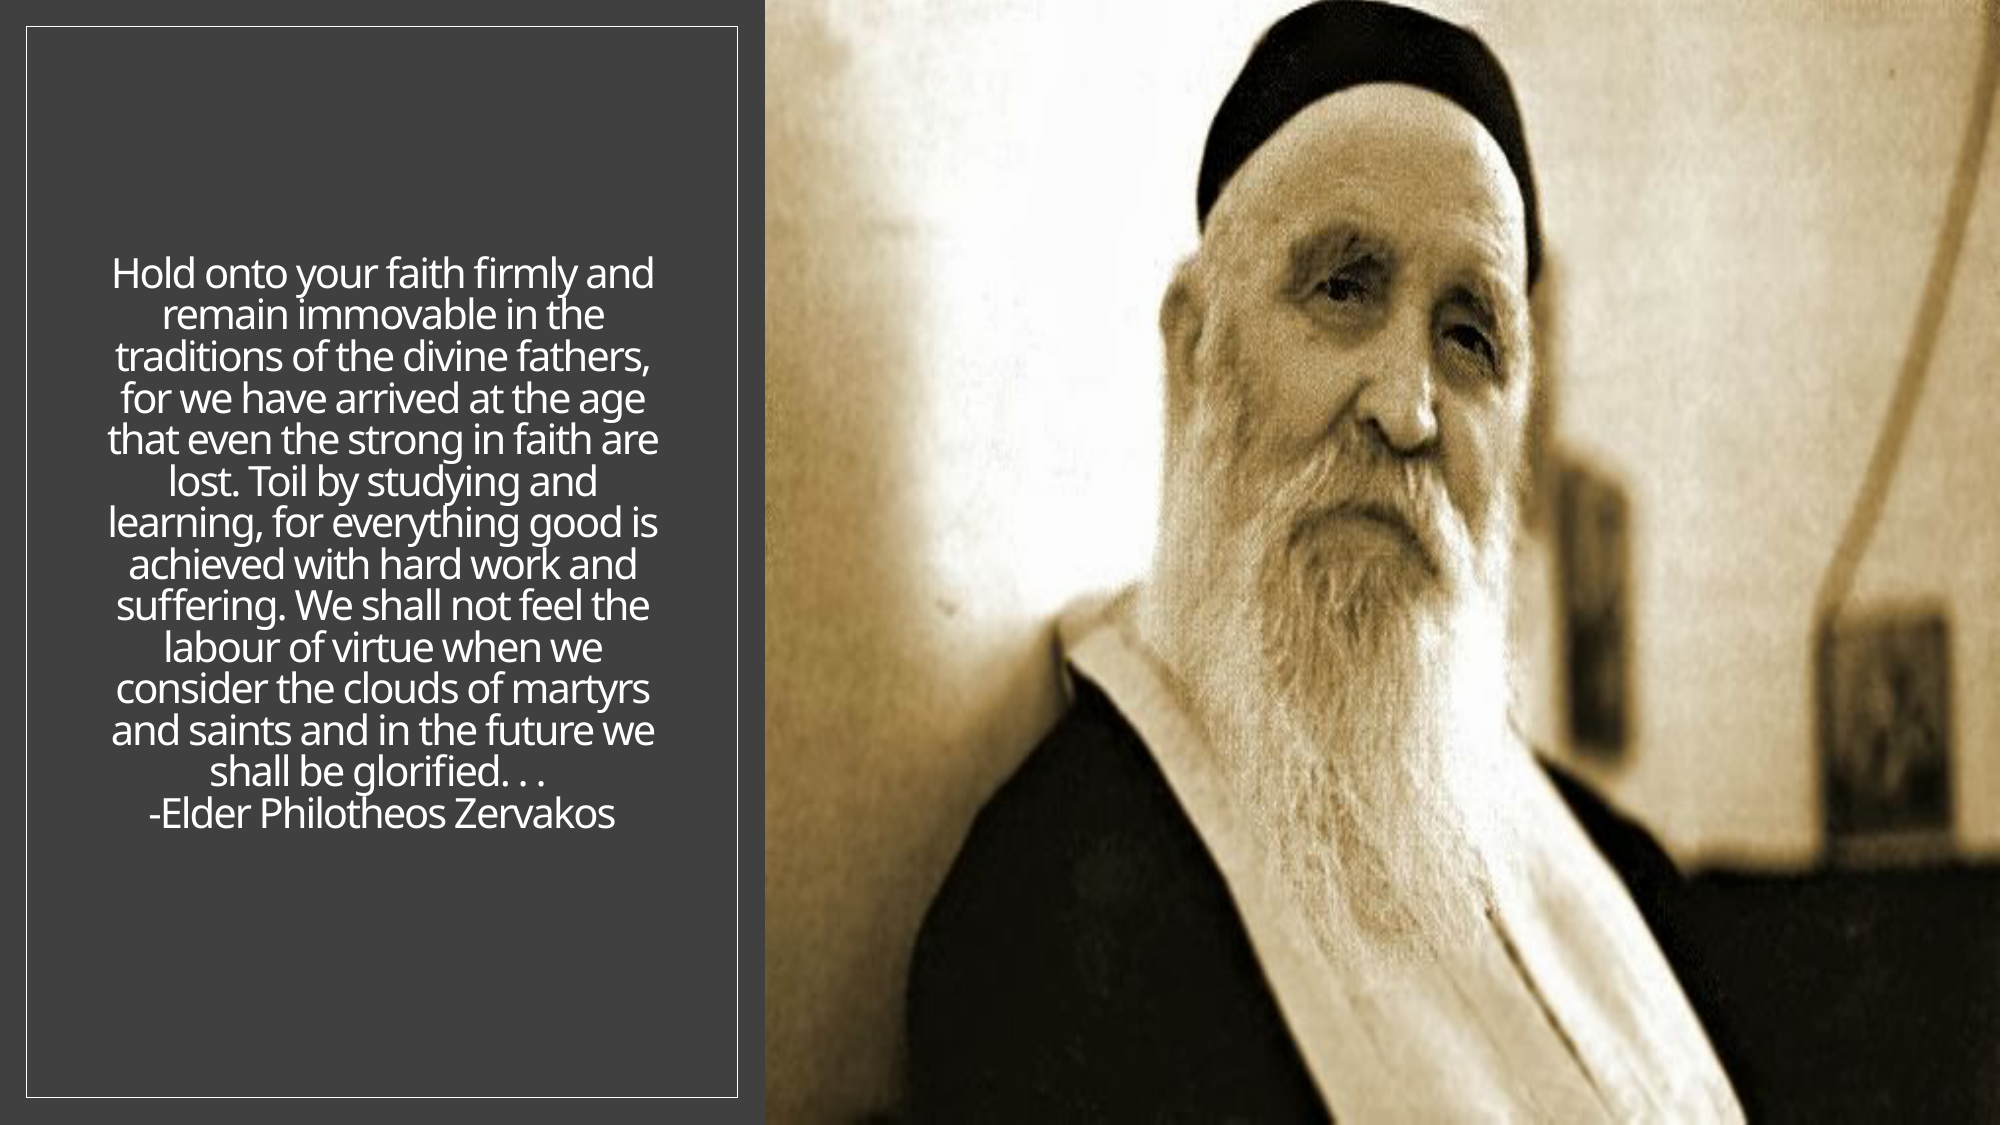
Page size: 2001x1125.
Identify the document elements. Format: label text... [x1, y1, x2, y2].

text_box [0, 0, 758, 1125]
text_box [26, 26, 738, 1098]
picture [762, 0, 2000, 1125]
title Hold onto your faith firmly and remain immovable in the traditions of the divine fathers, for we have arrived at the age that even the strong in faith are lost. Toil by studying and learning, for everything good is achieved with hard work and suffering. We shall not feel the labour of virtue when we consider the clouds of martyrs and saints and in the future we shall be glorified. . . -Elder Philotheos Zervakos [76, 219, 689, 915]
